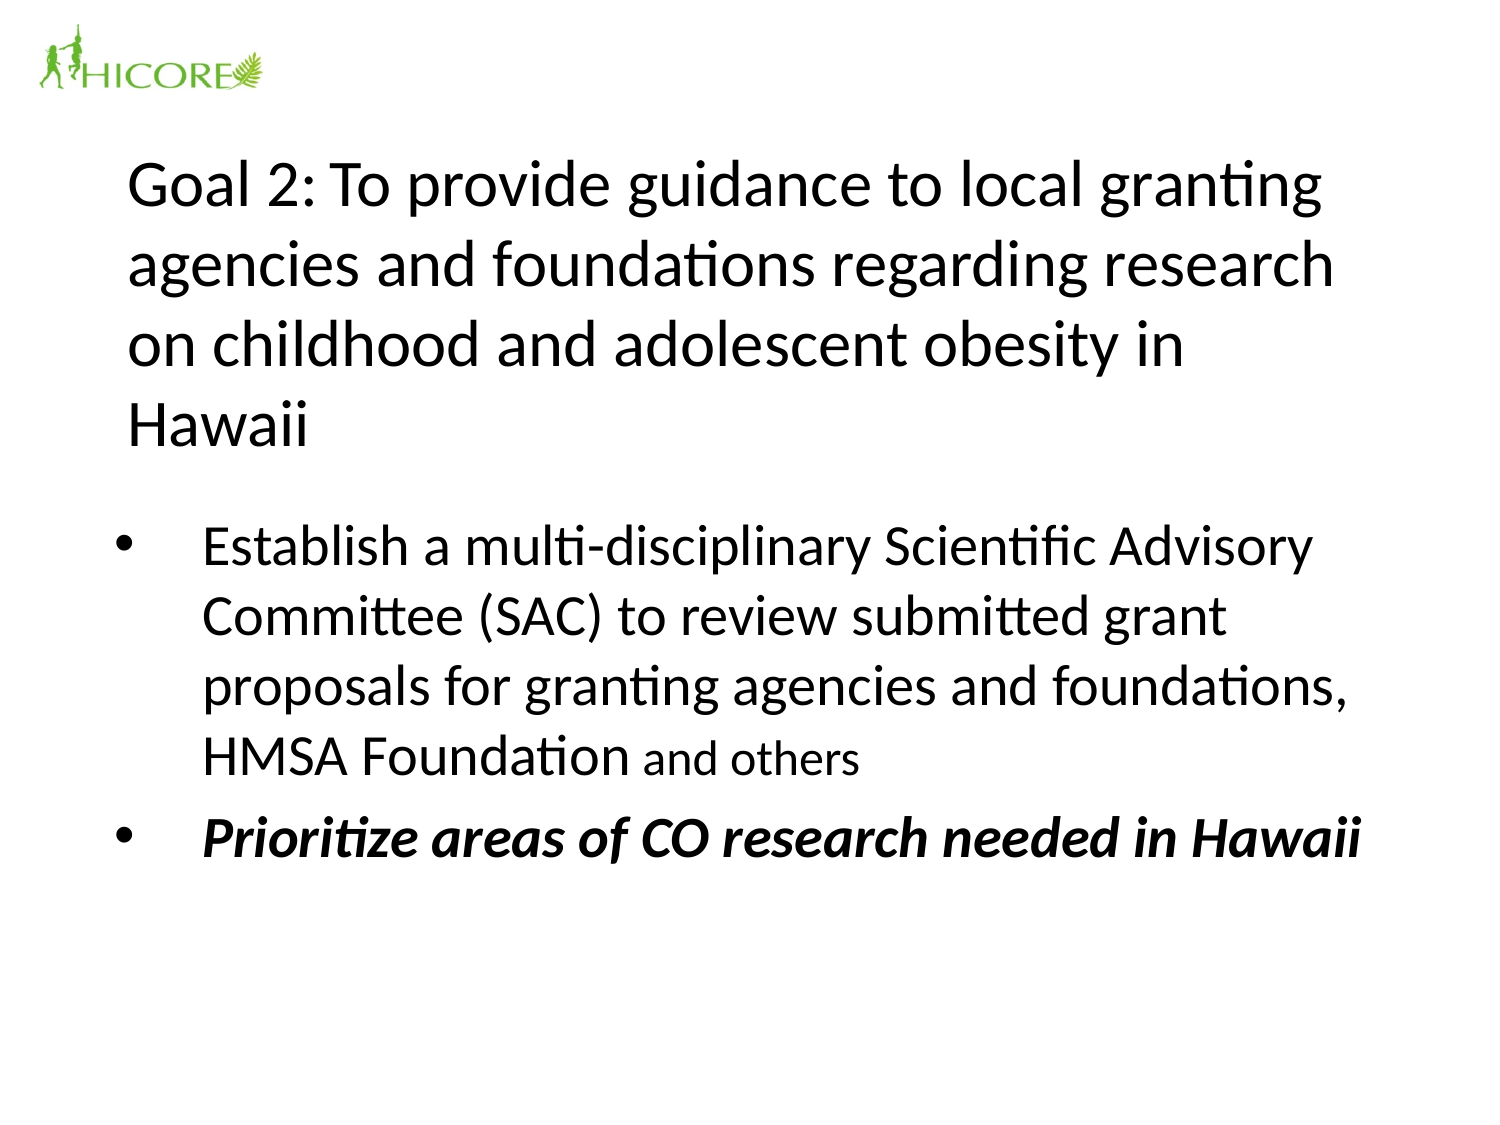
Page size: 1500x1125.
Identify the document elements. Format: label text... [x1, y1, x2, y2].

list Establish a multi-disciplinary Scientific Advisory Committee (SAC) to review submitted grant proposals for granting agencies and foundations, HMSA Foundation and others Prioritize areas of CO research needed in Hawaii [99, 500, 1463, 1005]
picture [39, 24, 263, 91]
title Goal 2: To provide guidance to local granting agencies and foundations regarding research on childhood and adolescent obesity in Hawaii [112, 99, 1363, 500]
